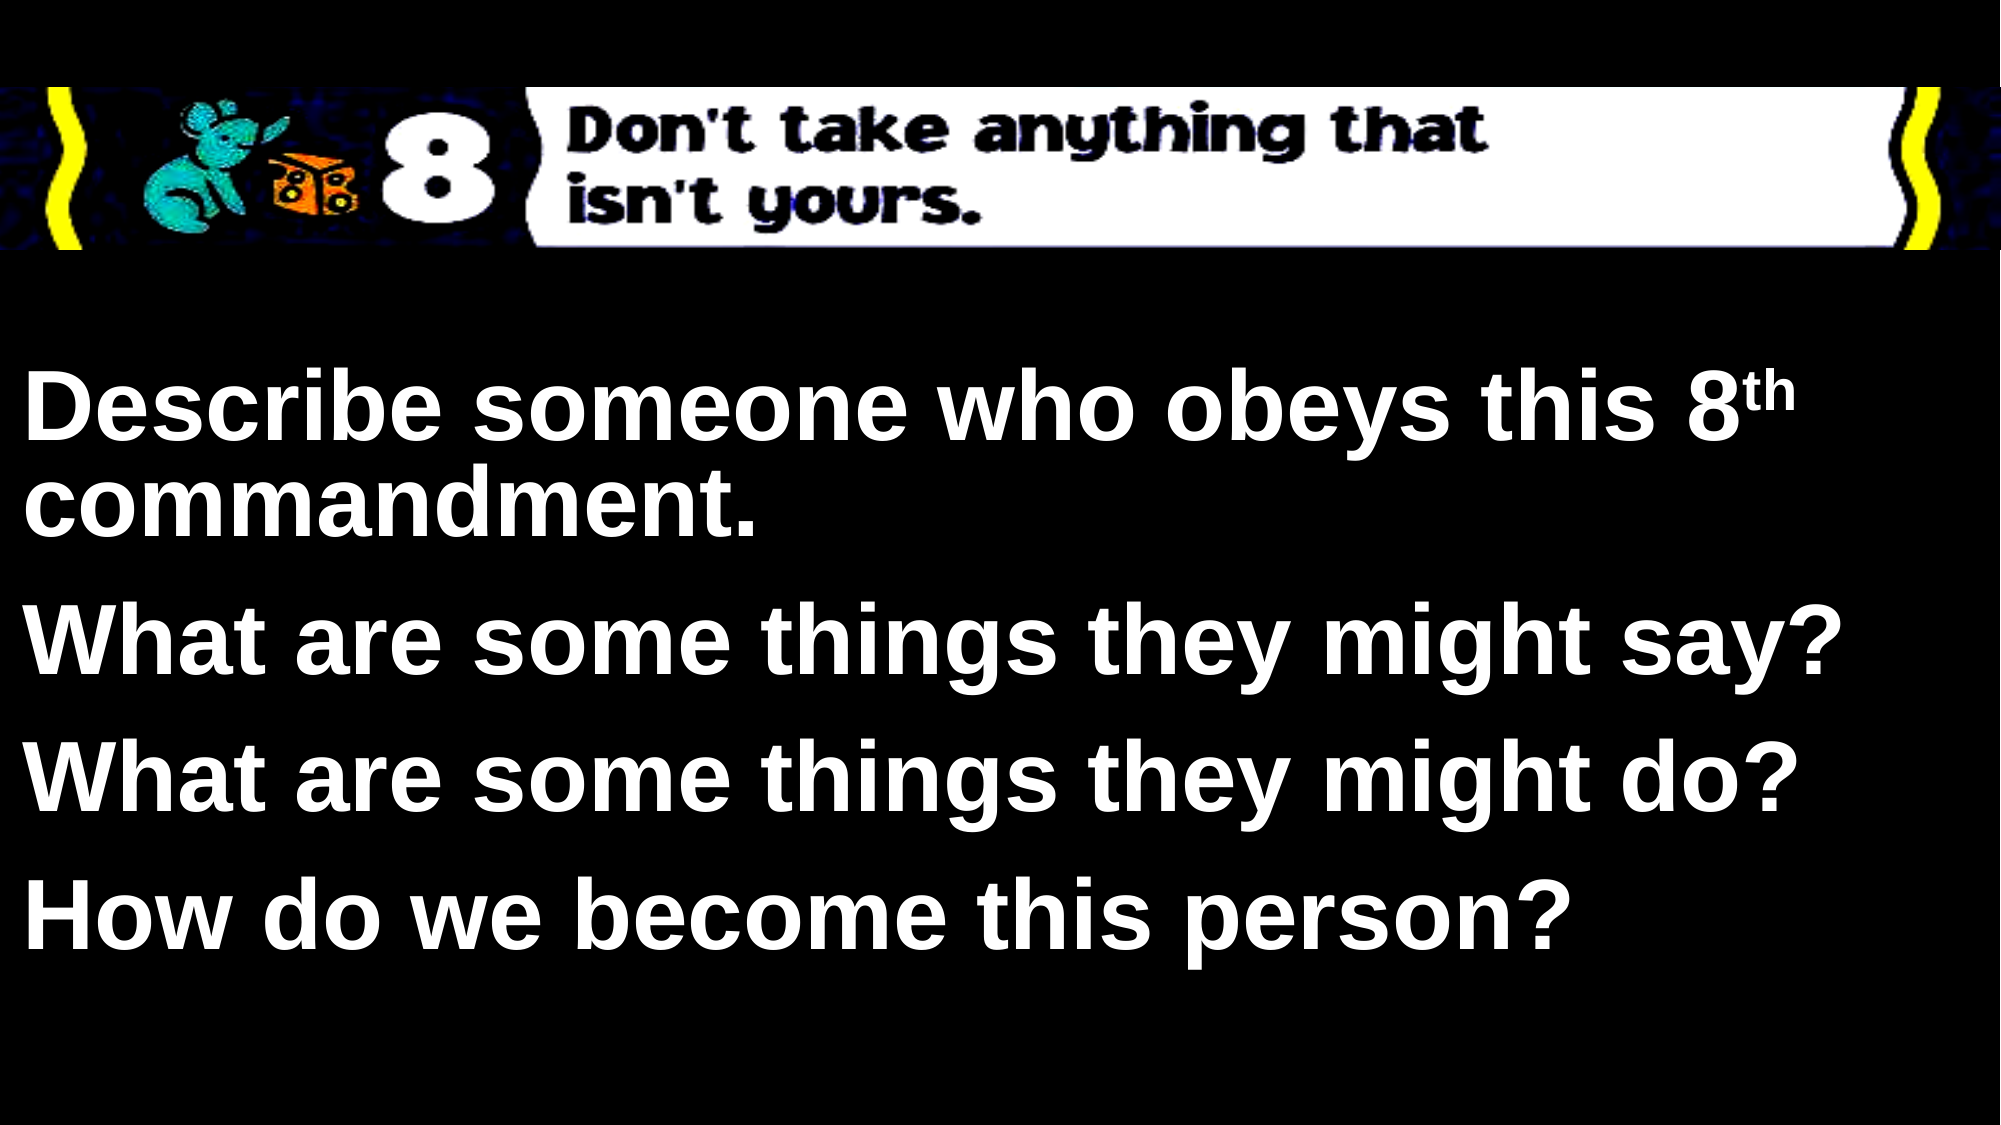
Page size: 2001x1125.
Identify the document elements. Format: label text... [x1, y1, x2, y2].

picture [0, 87, 2000, 251]
text_box Describe someone who obeys this 8th commandment. What are some things they might say? What are some things they might do? How do we become this person? [0, 350, 2000, 1125]
